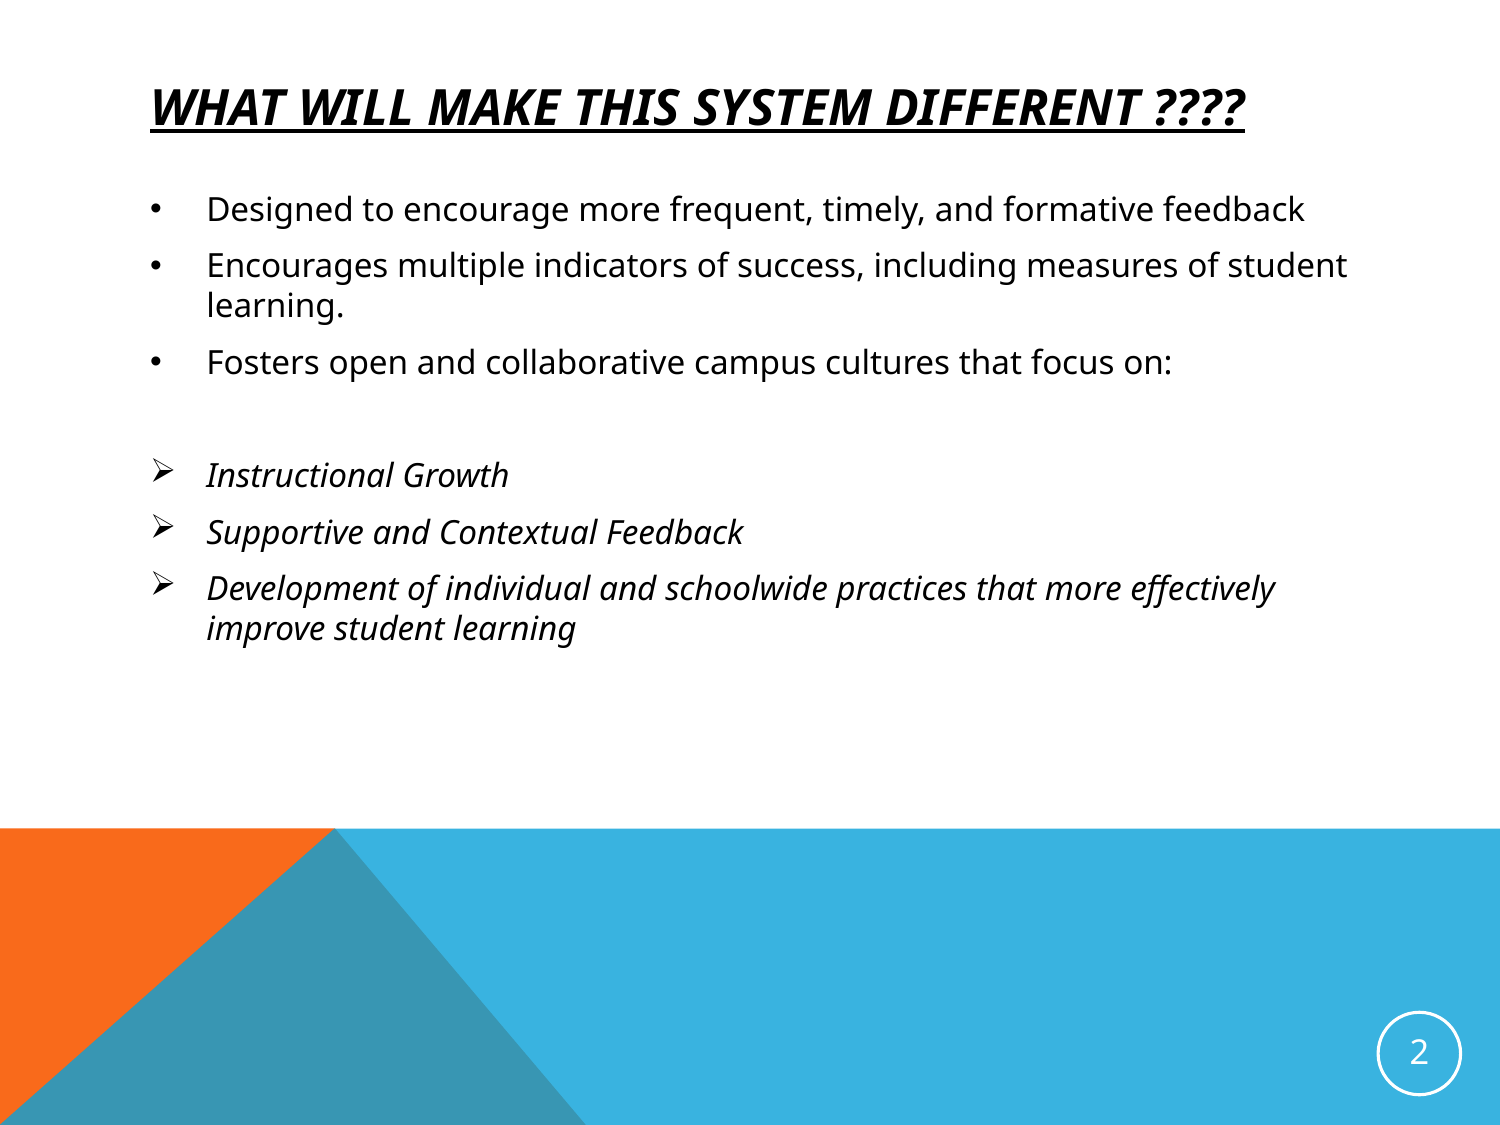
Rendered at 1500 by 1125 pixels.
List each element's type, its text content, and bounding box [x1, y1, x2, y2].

title What will Make This System Different ???? [135, 60, 1369, 150]
slide_number 2 [1376, 1010, 1463, 1097]
list Designed to encourage more frequent, timely, and formative feedback Encourages multiple indicators of success, including measures of student learning. Fosters open and collaborative campus cultures that focus on: Instructional Growth Supportive and Contextual Feedback Development of individual and schoolwide practices that more effectively improve student learning [135, 180, 1369, 768]
